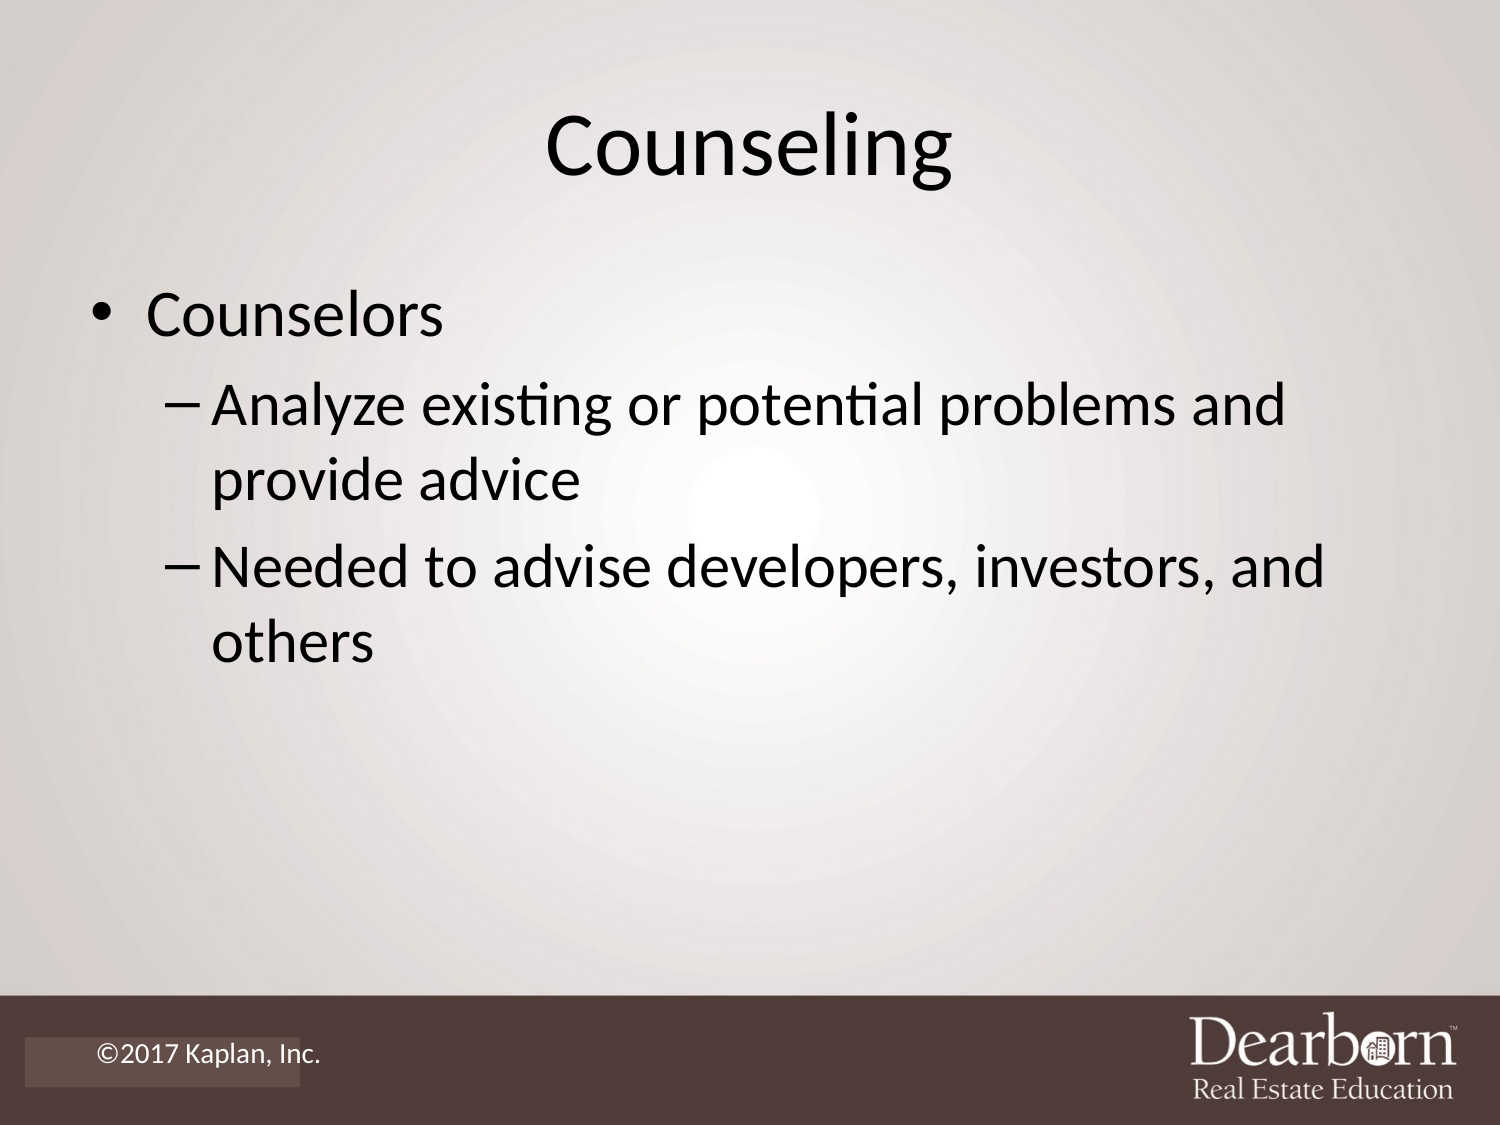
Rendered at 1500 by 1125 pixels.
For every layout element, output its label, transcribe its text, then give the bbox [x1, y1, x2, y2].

list Counselors Analyze existing or potential problems and provide advice Needed to advise developers, investors, and others [75, 262, 1425, 988]
title Counseling [75, 45, 1425, 233]
picture [0, 0, 1500, 1125]
